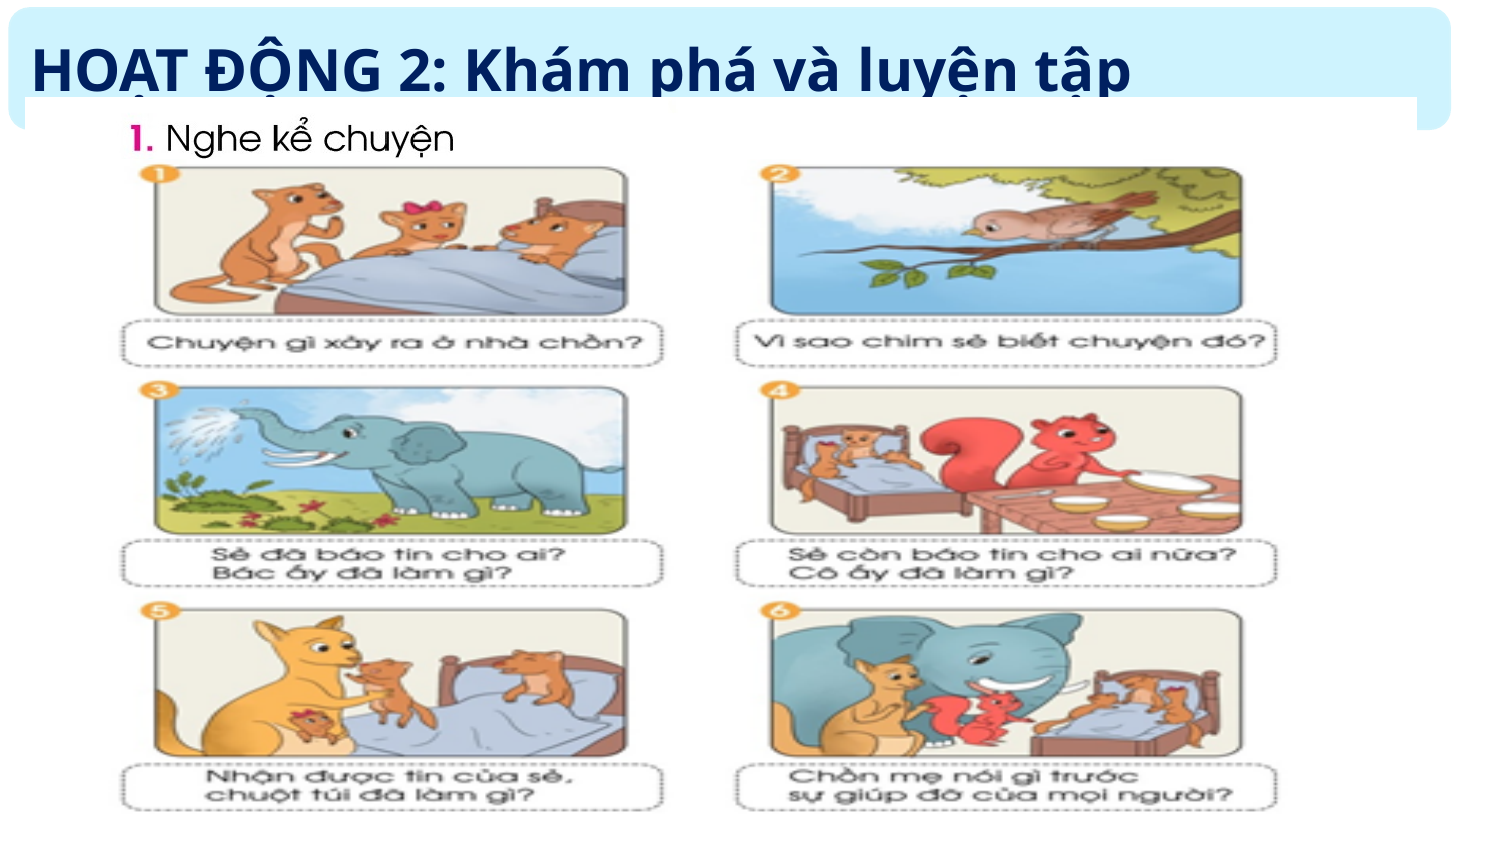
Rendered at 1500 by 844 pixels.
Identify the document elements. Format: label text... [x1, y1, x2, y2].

text_box HOẠT ĐỘNG 2: Khám phá và luyện tập [9, 8, 1450, 129]
picture [98, 159, 1313, 835]
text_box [24, 96, 1418, 172]
